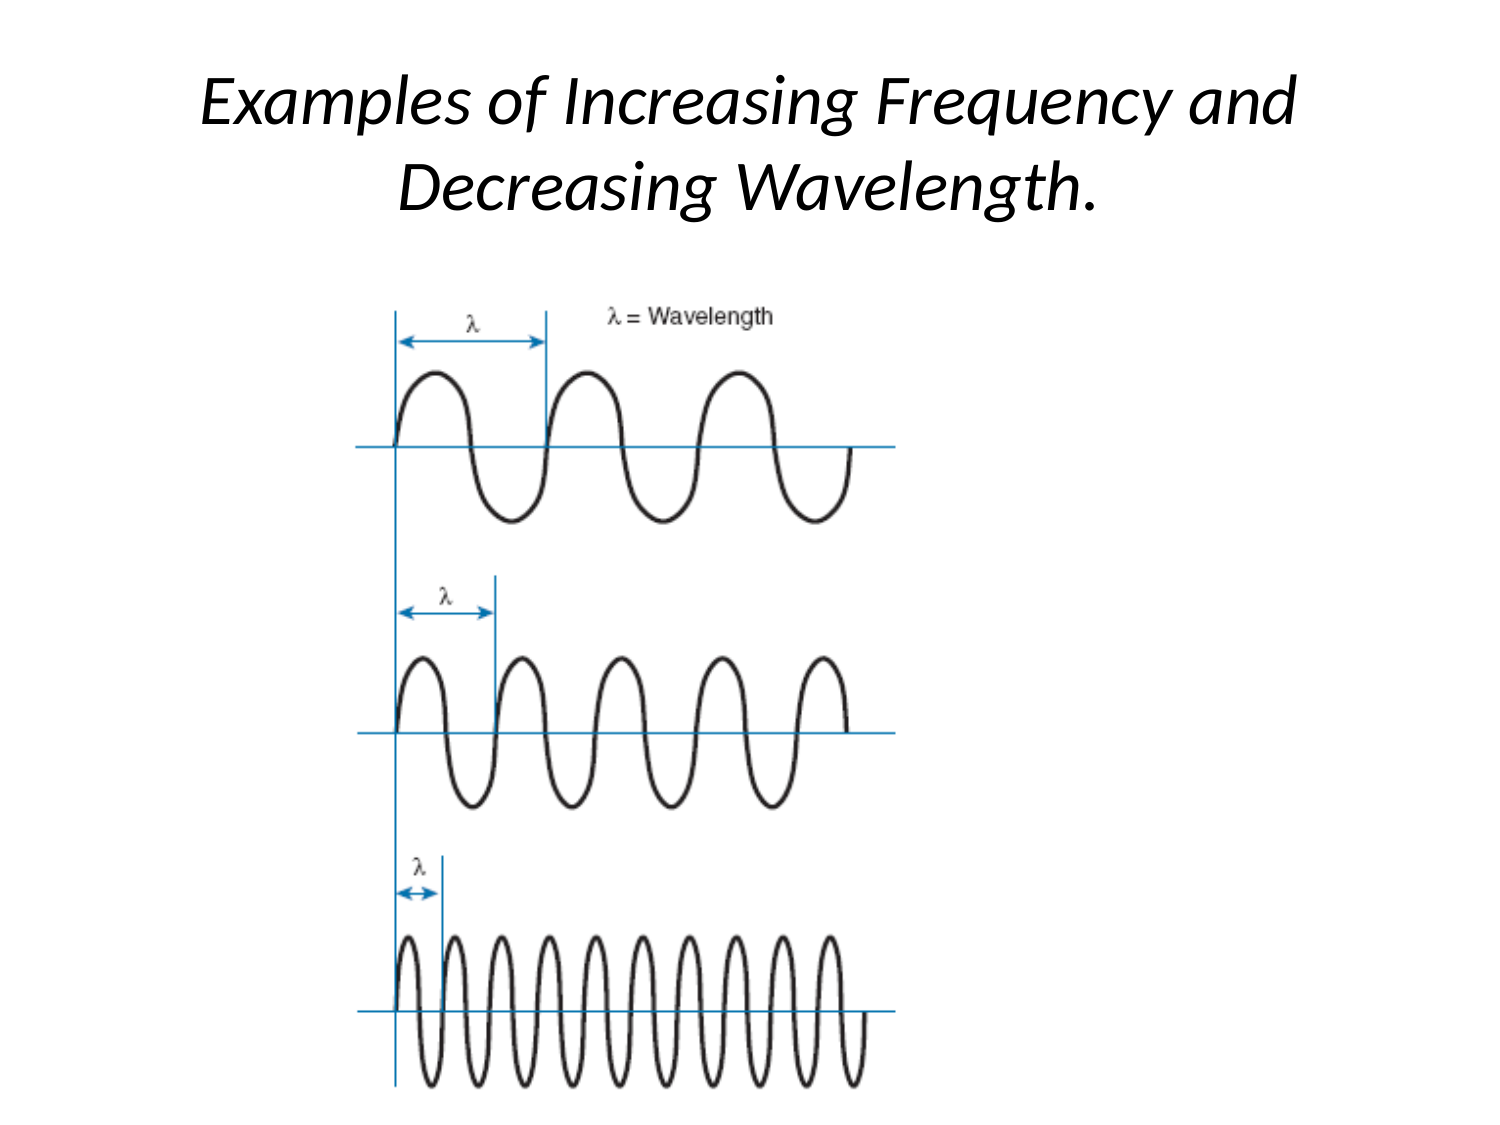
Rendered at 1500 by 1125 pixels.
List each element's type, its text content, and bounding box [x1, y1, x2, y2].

title Examples of Increasing Frequency and Decreasing Wavelength. [75, 45, 1425, 233]
picture [348, 278, 940, 1105]
